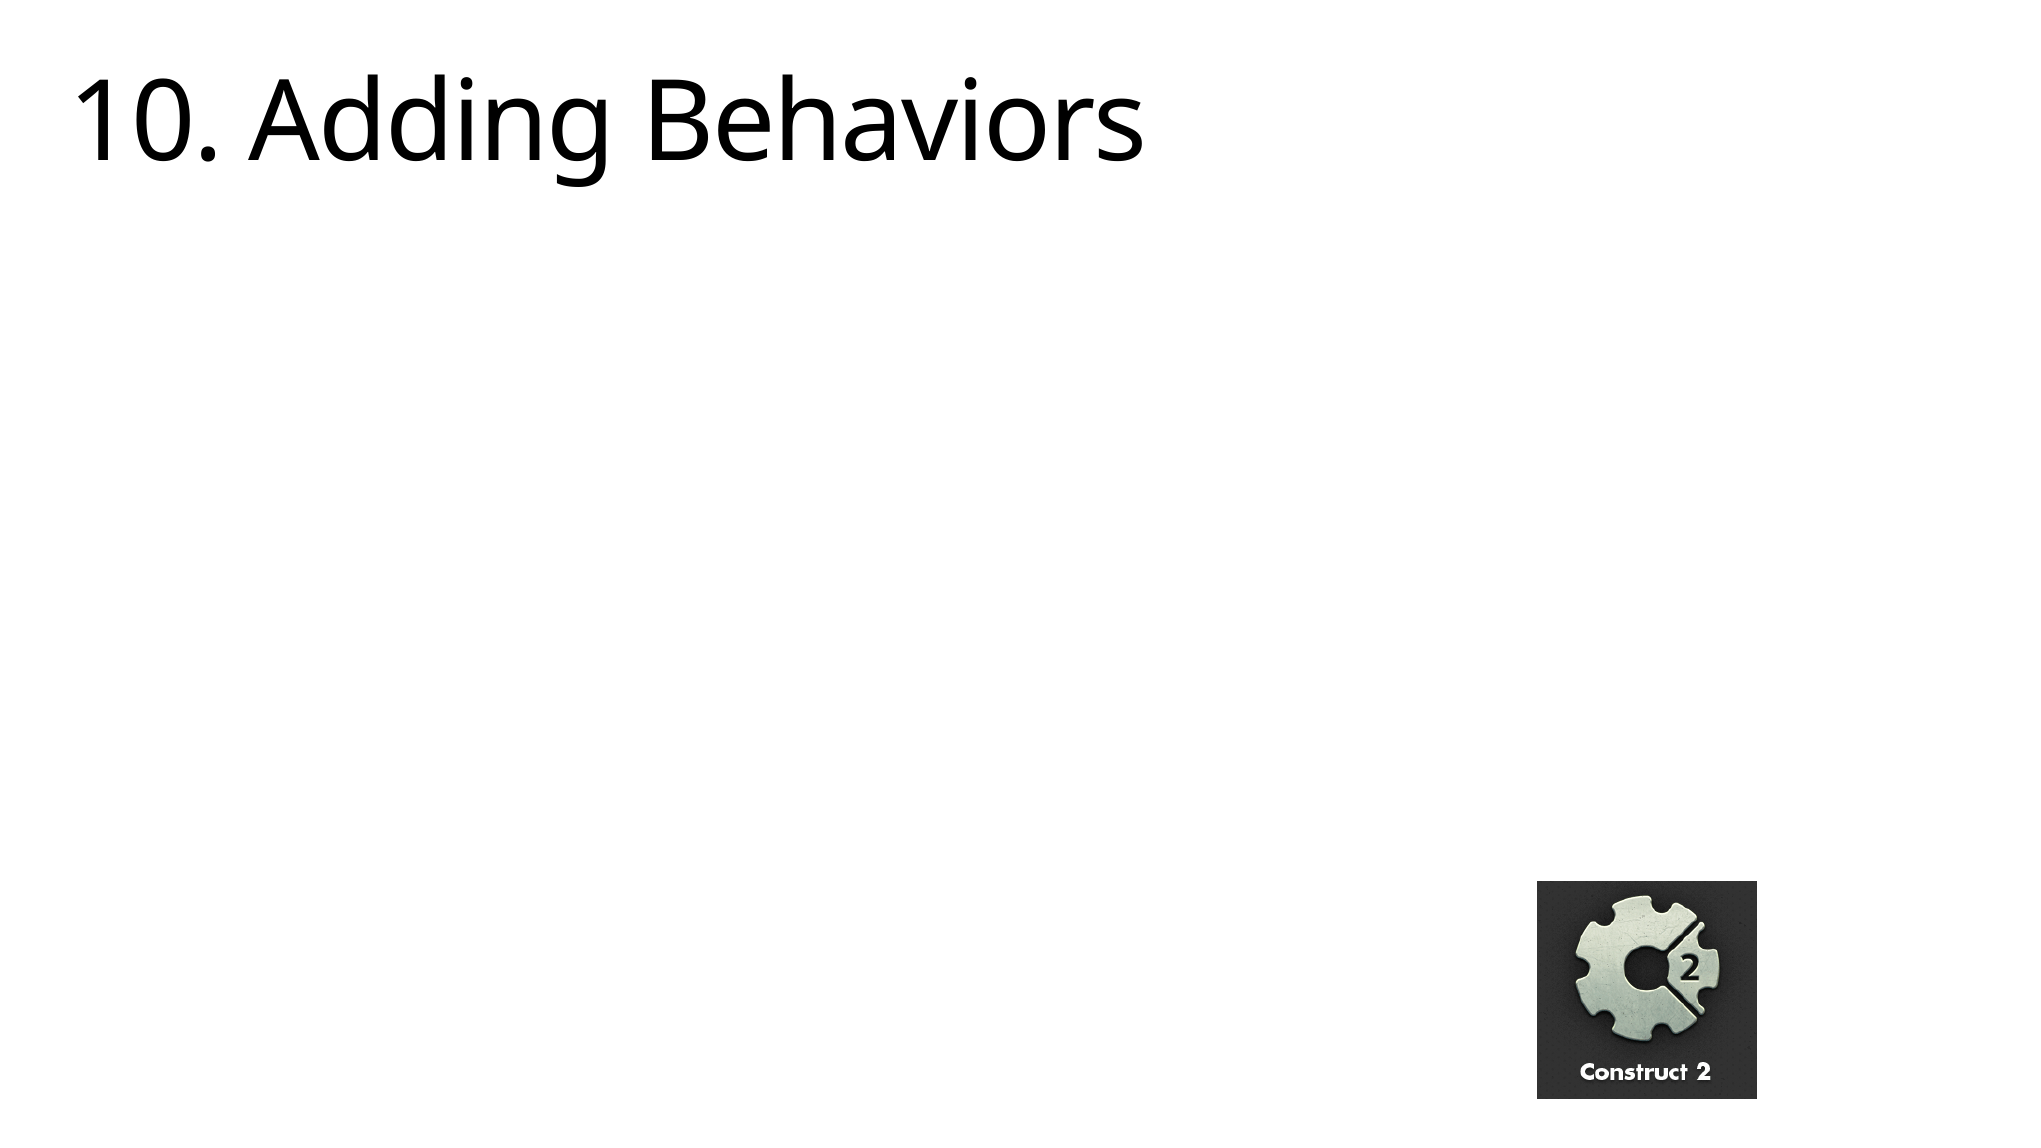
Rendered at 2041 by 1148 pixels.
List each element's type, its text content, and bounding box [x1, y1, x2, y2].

title 10. Adding Behaviors [45, 48, 1996, 199]
picture [1537, 881, 1757, 1100]
